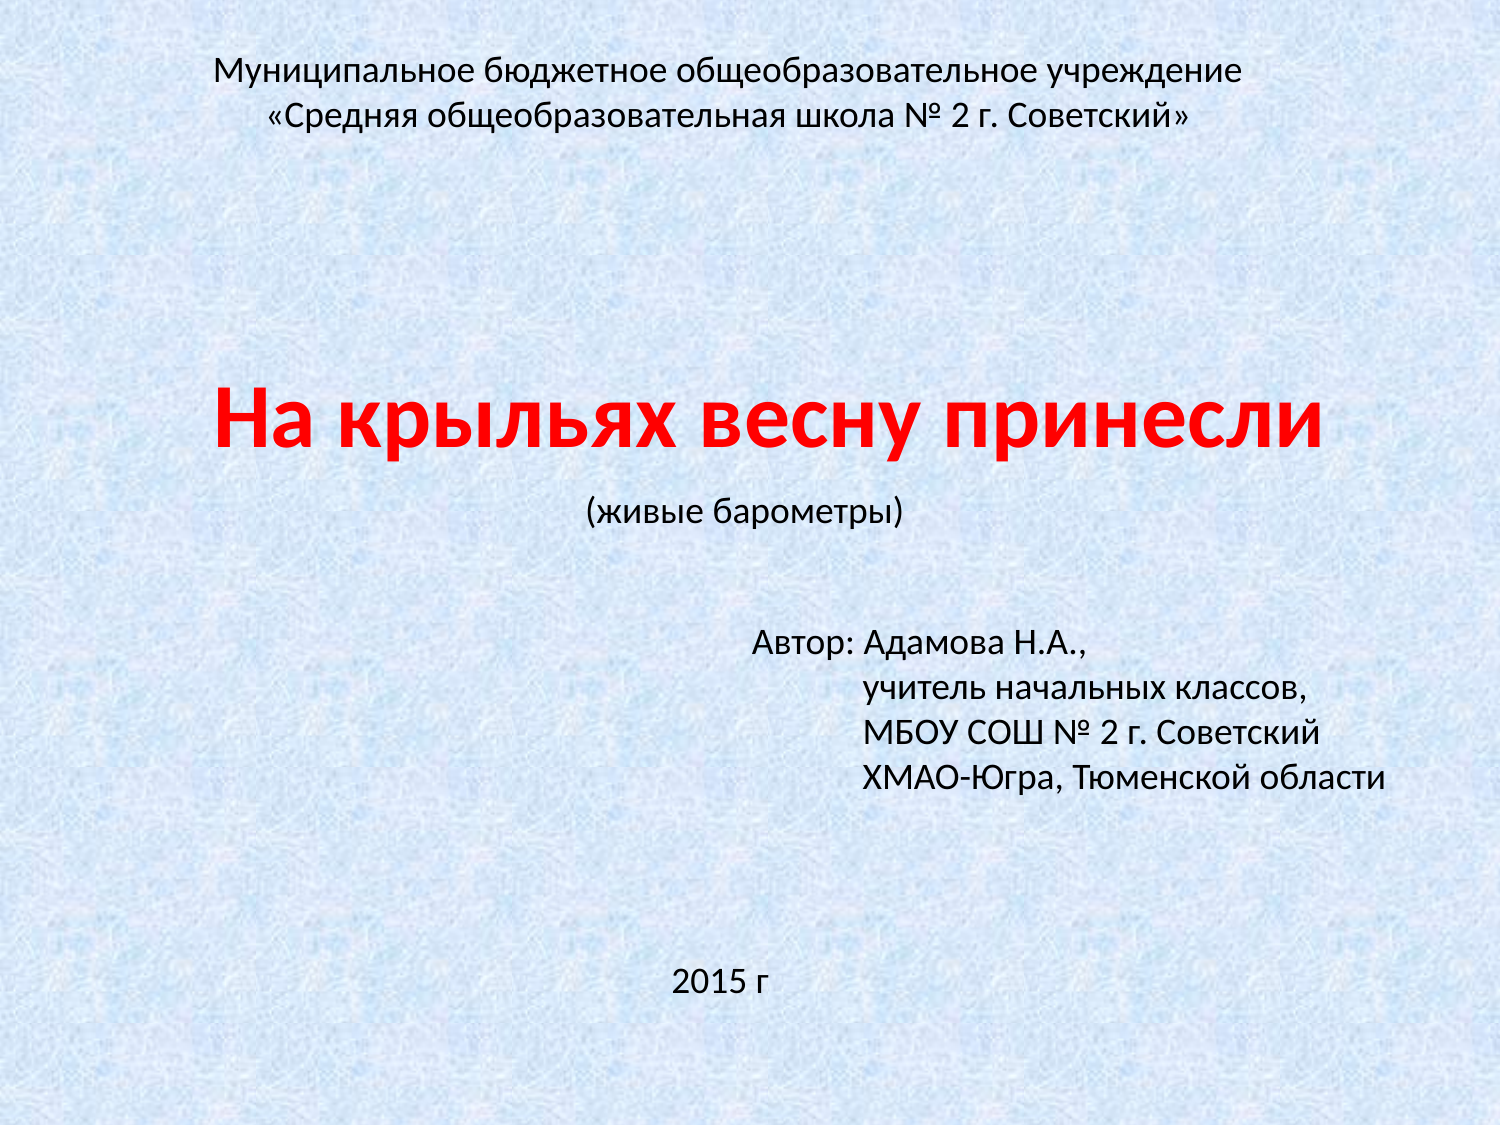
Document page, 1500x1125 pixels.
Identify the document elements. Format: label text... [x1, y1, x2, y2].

text_box 2015 г [656, 948, 784, 1009]
text_box Муниципальное бюджетное общеобразовательное учреждение «Средняя общеобразовательная школа № 2 г. Советский» [198, 37, 1268, 143]
text_box (живые барометры) [570, 478, 920, 539]
picture [0, 0, 1500, 1125]
text_box Автор: Адамова Н.А., учитель начальных классов, МБОУ СОШ № 2 г. Советский ХМАО-Югра, Тюменской области [737, 609, 1402, 805]
text_box На крыльях весну принесли [198, 348, 1343, 474]
